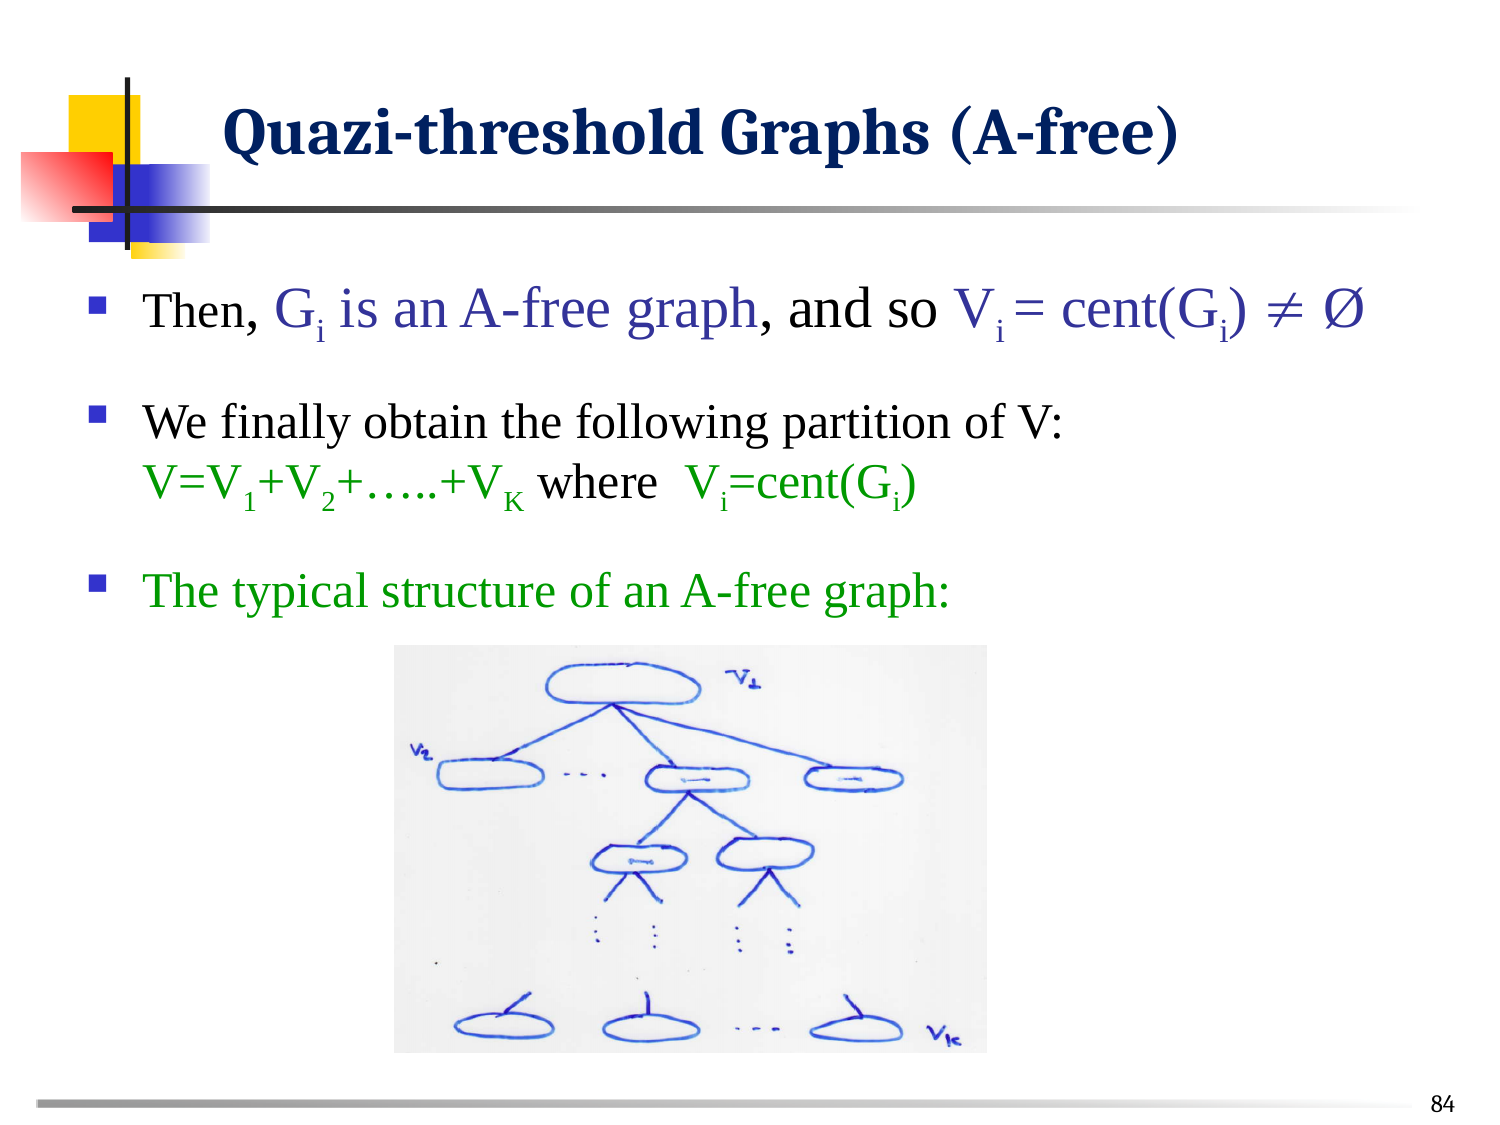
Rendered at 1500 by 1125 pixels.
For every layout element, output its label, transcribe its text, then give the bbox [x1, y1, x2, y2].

slide_number 84 [1411, 1075, 1471, 1125]
picture [394, 645, 987, 1053]
picture [36, 1099, 1412, 1108]
list Then, Gi is an A-free graph, and so Vi = cent(Gi)  Ø We finally obtain the following partition of V: V=V1+V2+…..+VK where Vi=cent(Gi) The typical structure of an A-free graph: [70, 261, 1500, 642]
text_box Quazi-threshold Graphs (A-free) [208, 75, 1487, 176]
